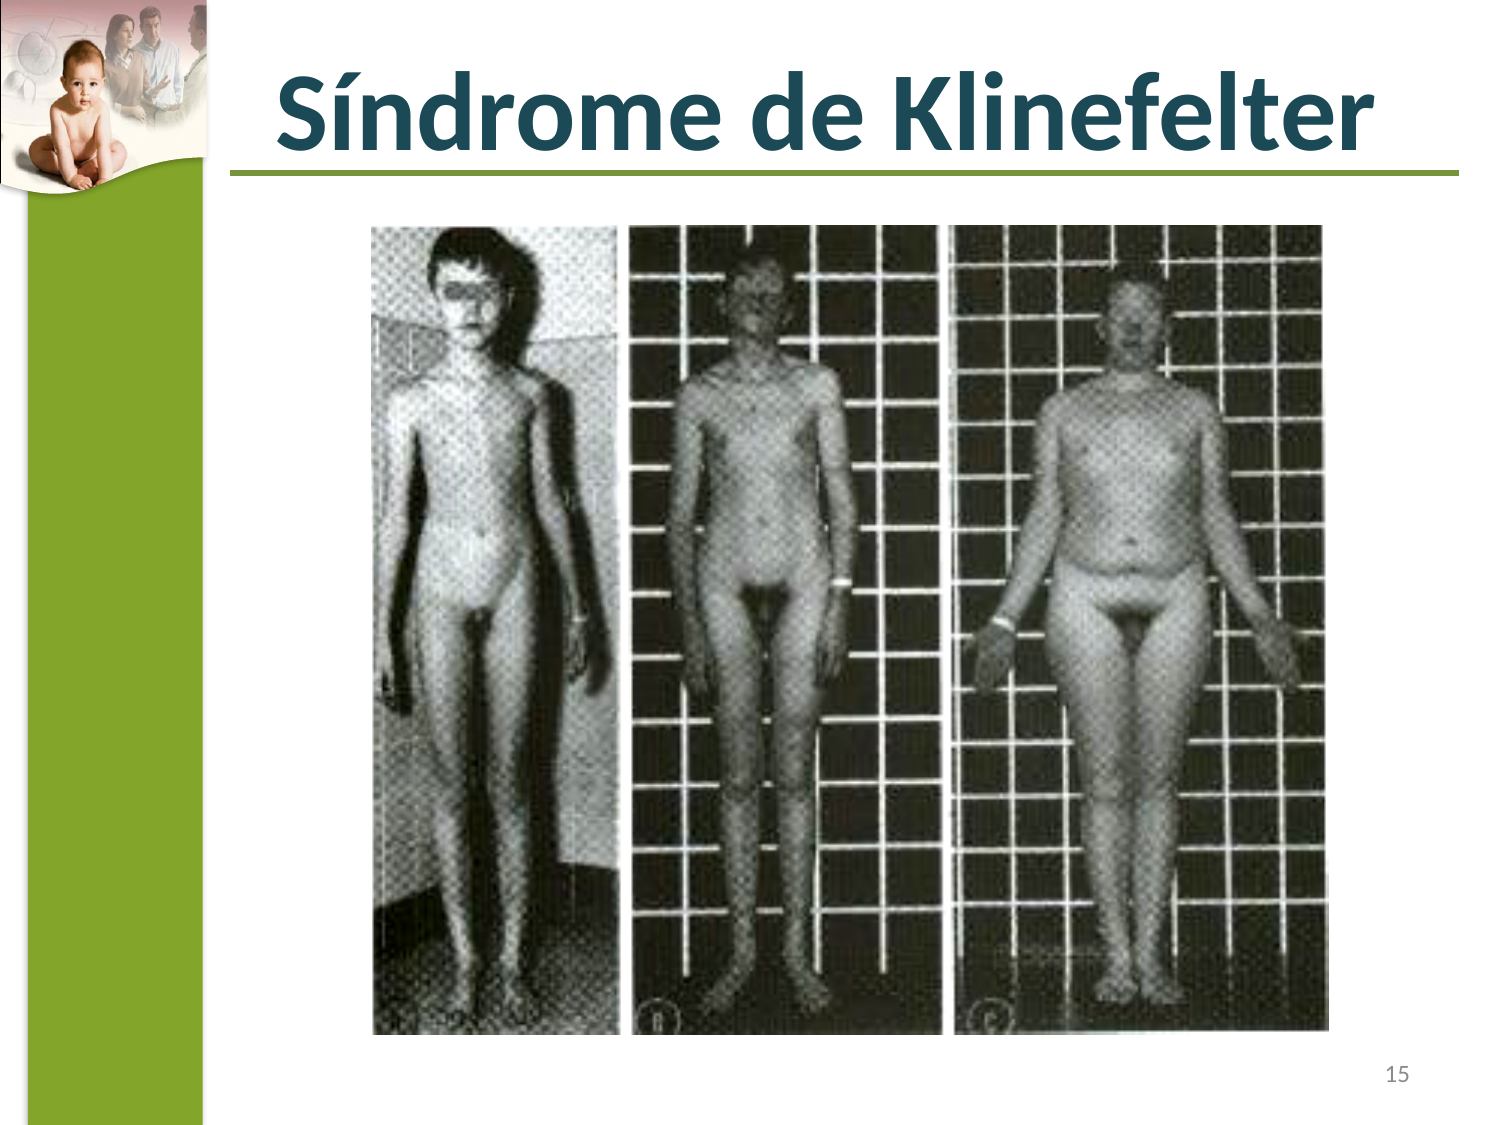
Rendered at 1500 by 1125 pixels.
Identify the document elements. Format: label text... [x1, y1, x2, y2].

picture [371, 225, 1329, 1036]
slide_number 15 [1074, 1042, 1425, 1103]
text_box Síndrome de Klinefelter [230, 30, 1424, 172]
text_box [0, 0, 207, 1125]
